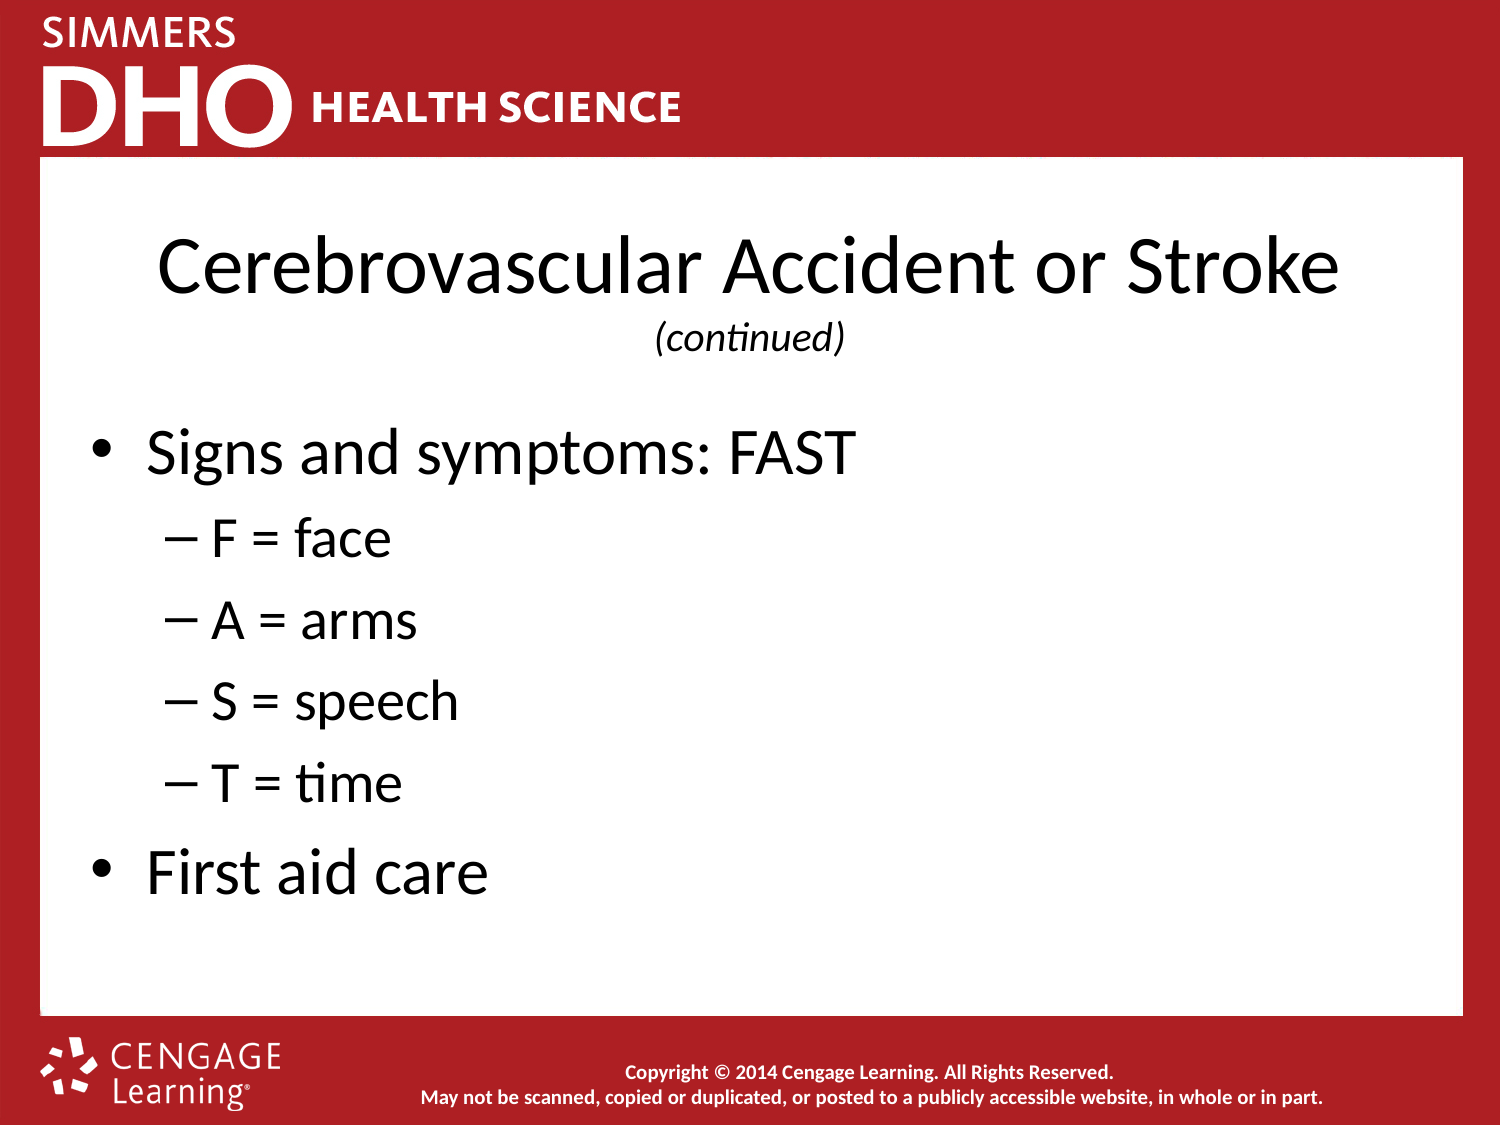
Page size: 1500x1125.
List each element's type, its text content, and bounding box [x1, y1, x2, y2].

title Cerebrovascular Accident or Stroke (continued) [75, 191, 1425, 379]
list Signs and symptoms: FAST F = face A = arms S = speech T = time First aid care [75, 399, 1425, 1005]
picture [0, 0, 1500, 1125]
